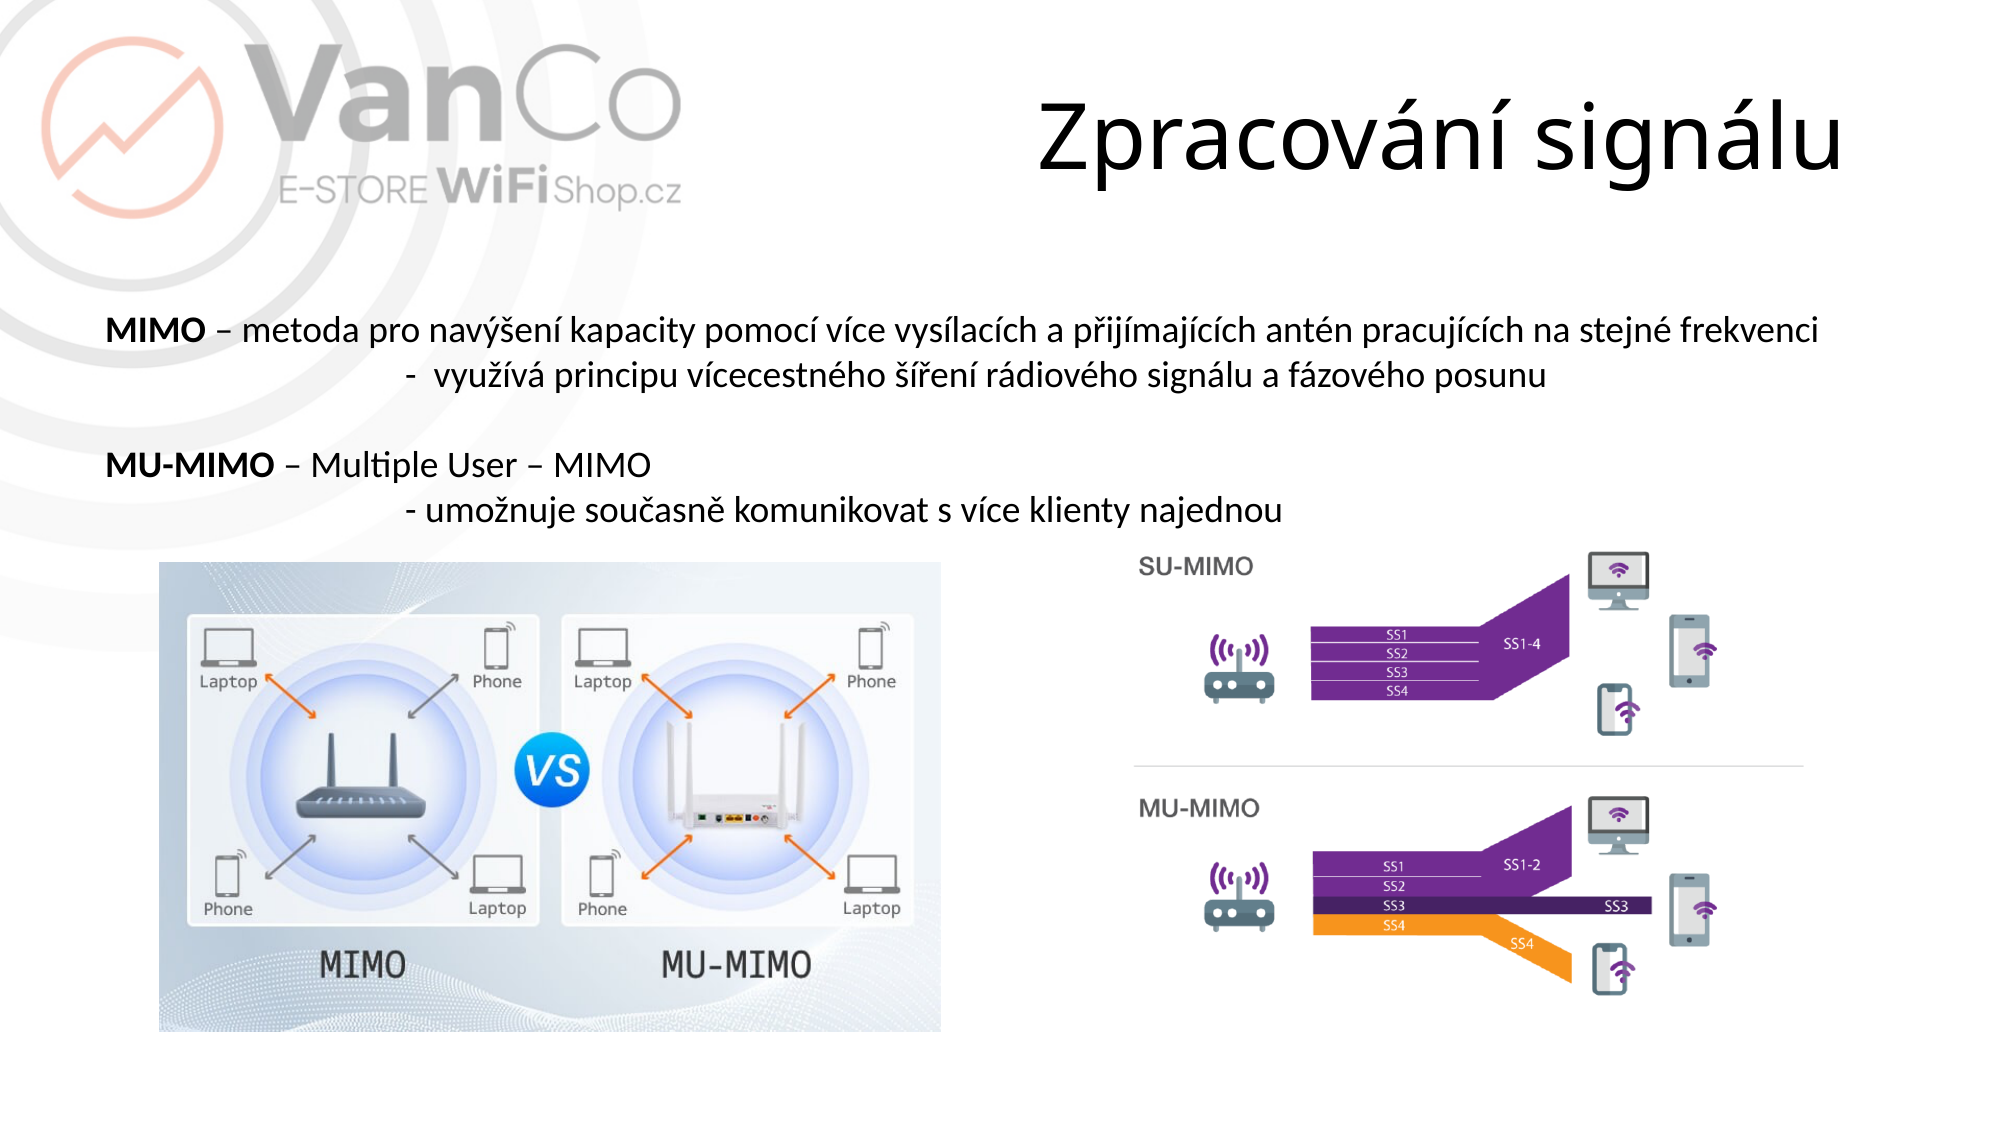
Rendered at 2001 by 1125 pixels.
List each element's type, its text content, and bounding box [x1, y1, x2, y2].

picture [159, 562, 941, 1032]
text_box MIMO – metoda pro navýšení kapacity pomocí více vysílacích a přijímajících antén pracujících na stejné frekvenci - využívá principu vícecestného šíření rádiového signálu a fázového posunu MU-MIMO – Multiple User – MIMO - umožnuje současně komunikovat s více klienty najednou [90, 297, 1922, 537]
picture [1094, 512, 1829, 1032]
title Zpracování signálu [858, 71, 1863, 209]
